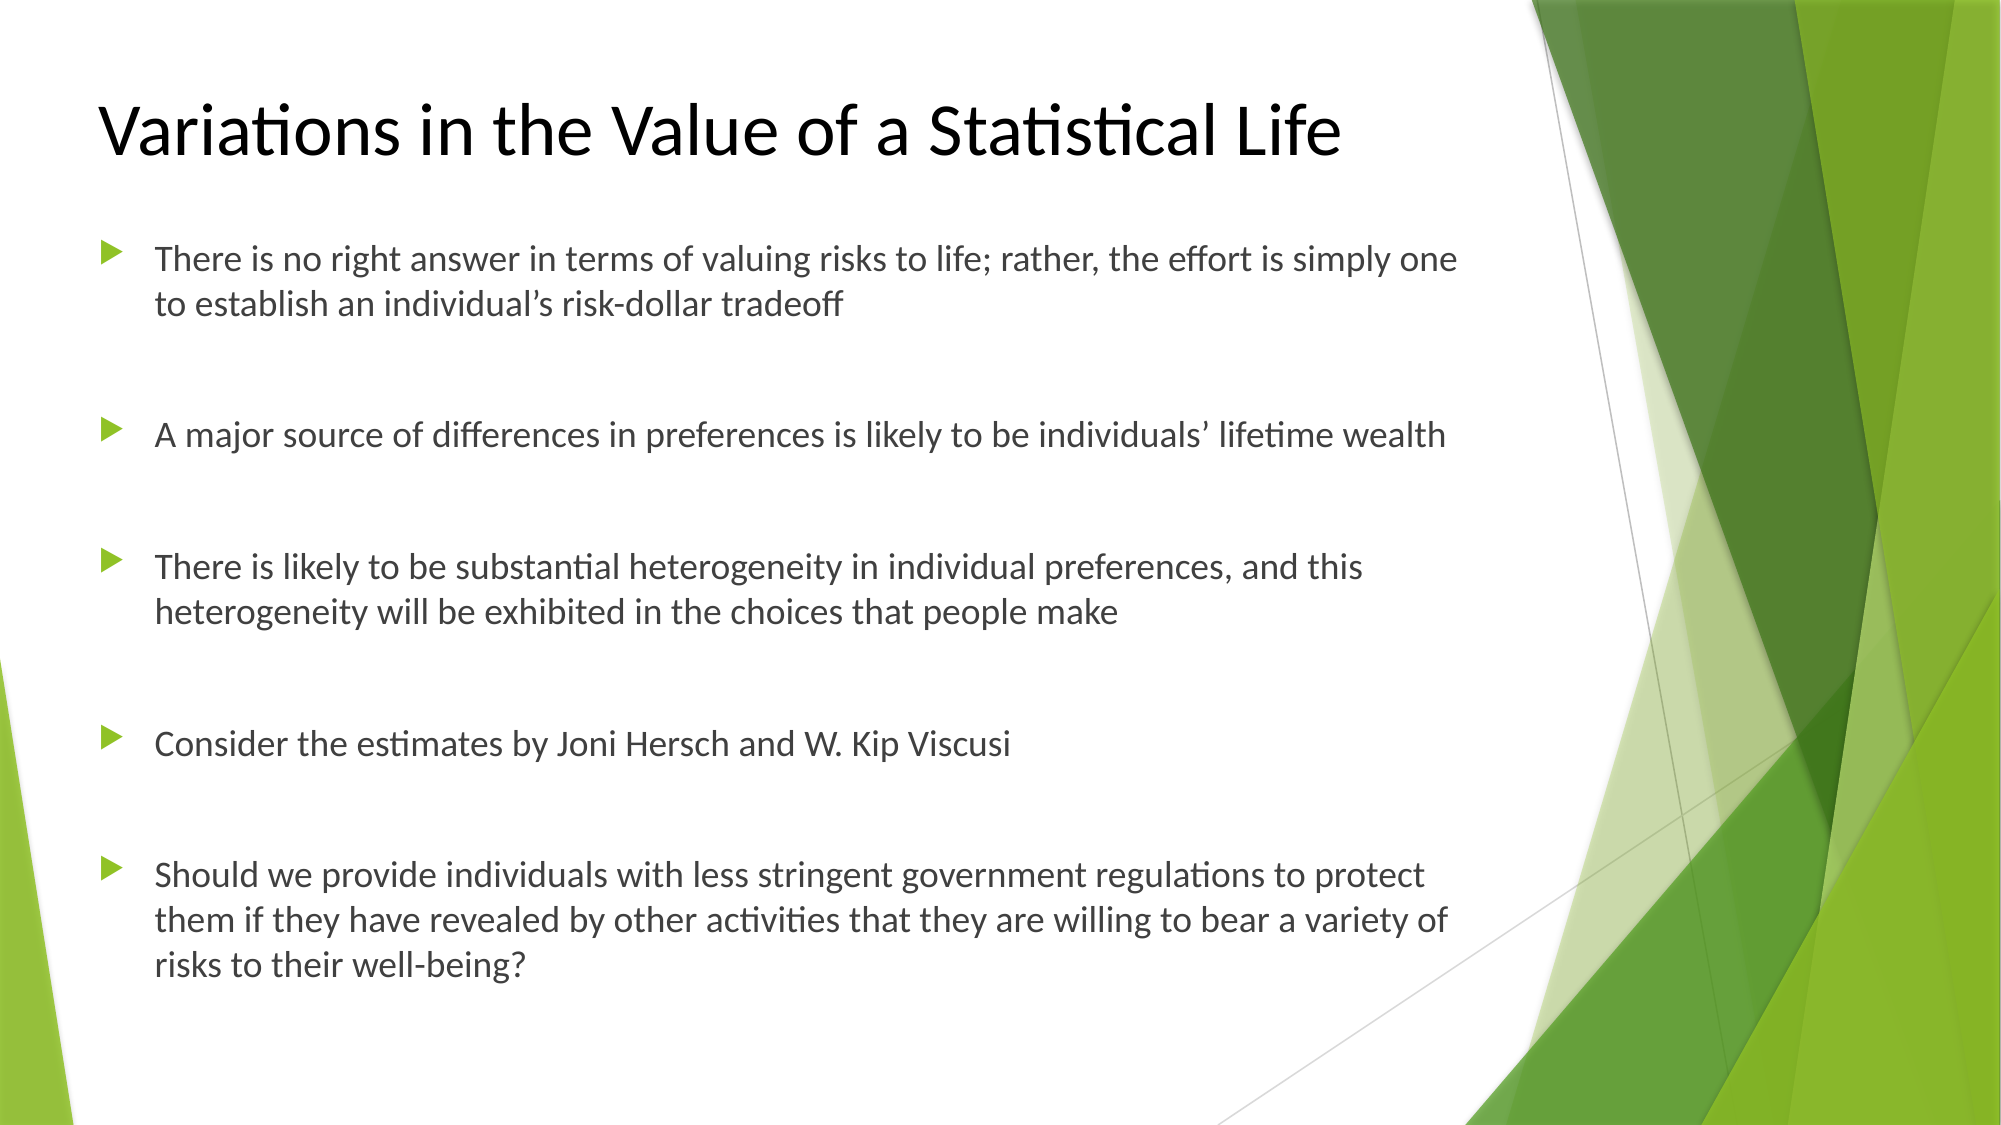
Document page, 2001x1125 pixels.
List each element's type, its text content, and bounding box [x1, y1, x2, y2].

title Variations in the Value of a Statistical Life [83, 73, 1494, 226]
text_box There is no right answer in terms of valuing risks to life; rather, the effort is simply one to establish an individual’s risk-dollar tradeoff A major source of differences in preferences is likely to be individuals’ lifetime wealth There is likely to be substantial heterogeneity in individual preferences, and this heterogeneity will be exhibited in the choices that people make Consider the estimates by Joni Hersch and W. Kip Viscusi Should we provide individuals with less stringent government regulations to protect them if they have revealed by other activities that they are willing to bear a variety of risks to their well-being? [83, 226, 1494, 997]
